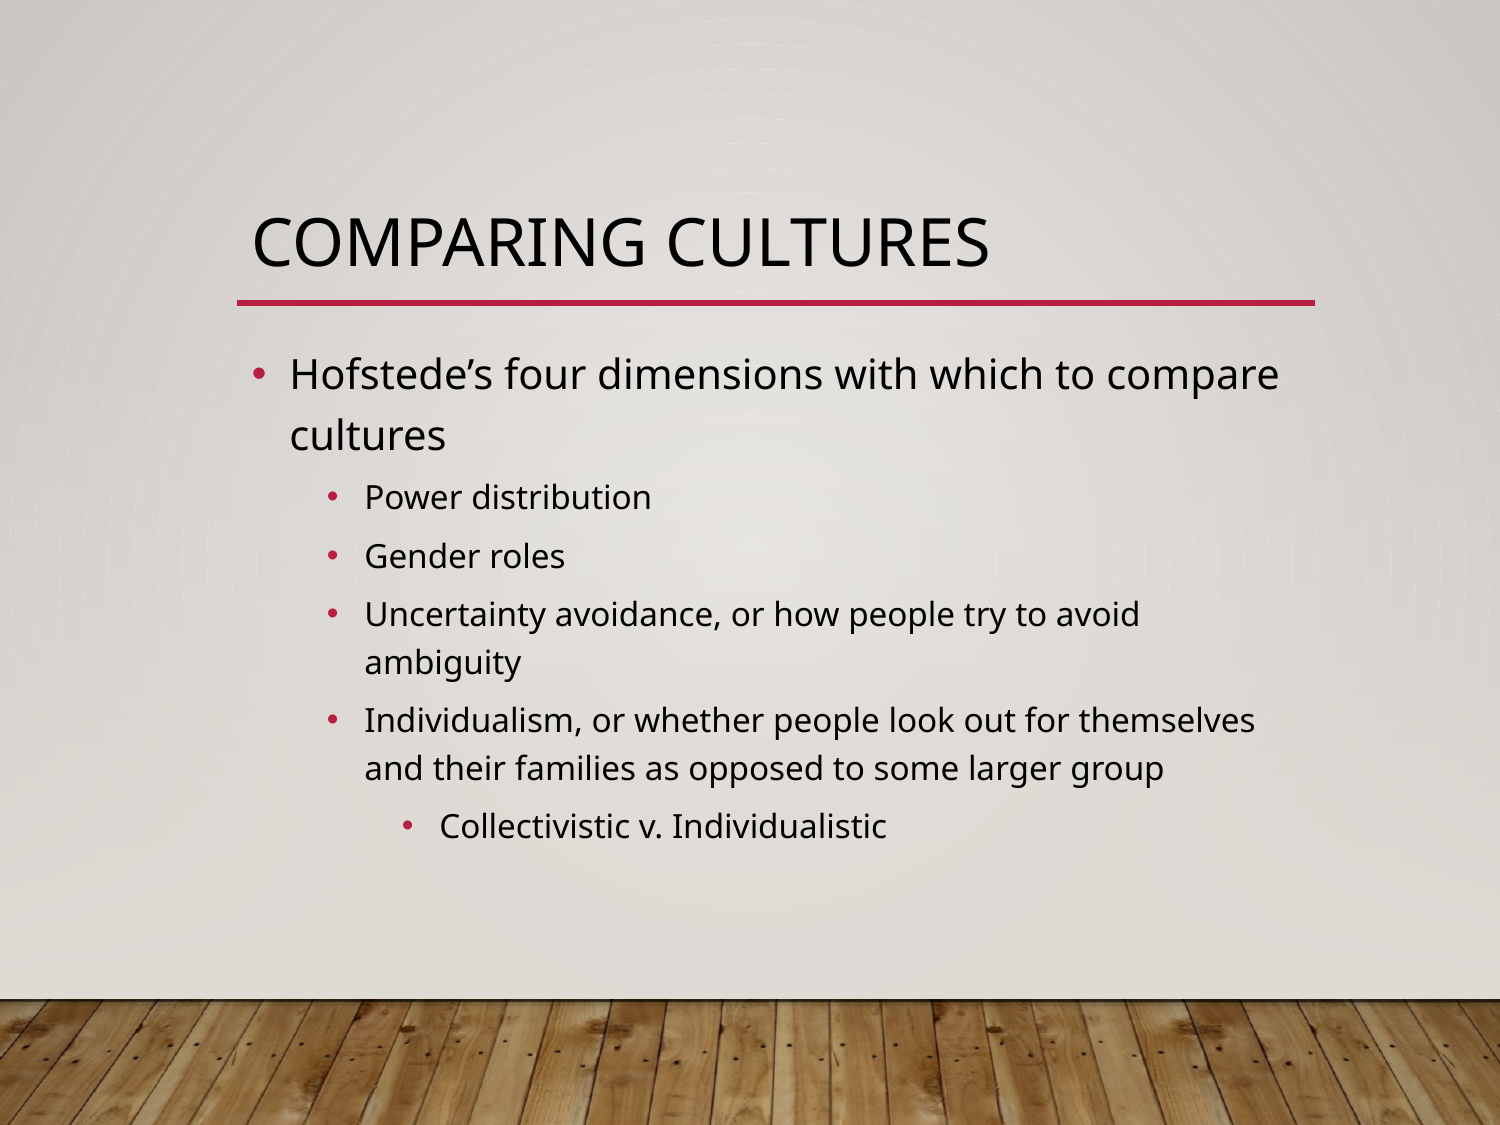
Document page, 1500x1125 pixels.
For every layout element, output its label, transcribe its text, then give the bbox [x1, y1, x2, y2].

title Comparing Cultures [236, 201, 1315, 299]
list Hofstede’s four dimensions with which to compare cultures Power distribution Gender roles Uncertainty avoidance, or how people try to avoid ambiguity Individualism, or whether people look out for themselves and their families as opposed to some larger group Collectivistic v. Individualistic [236, 330, 1315, 897]
picture [0, 999, 1500, 1125]
